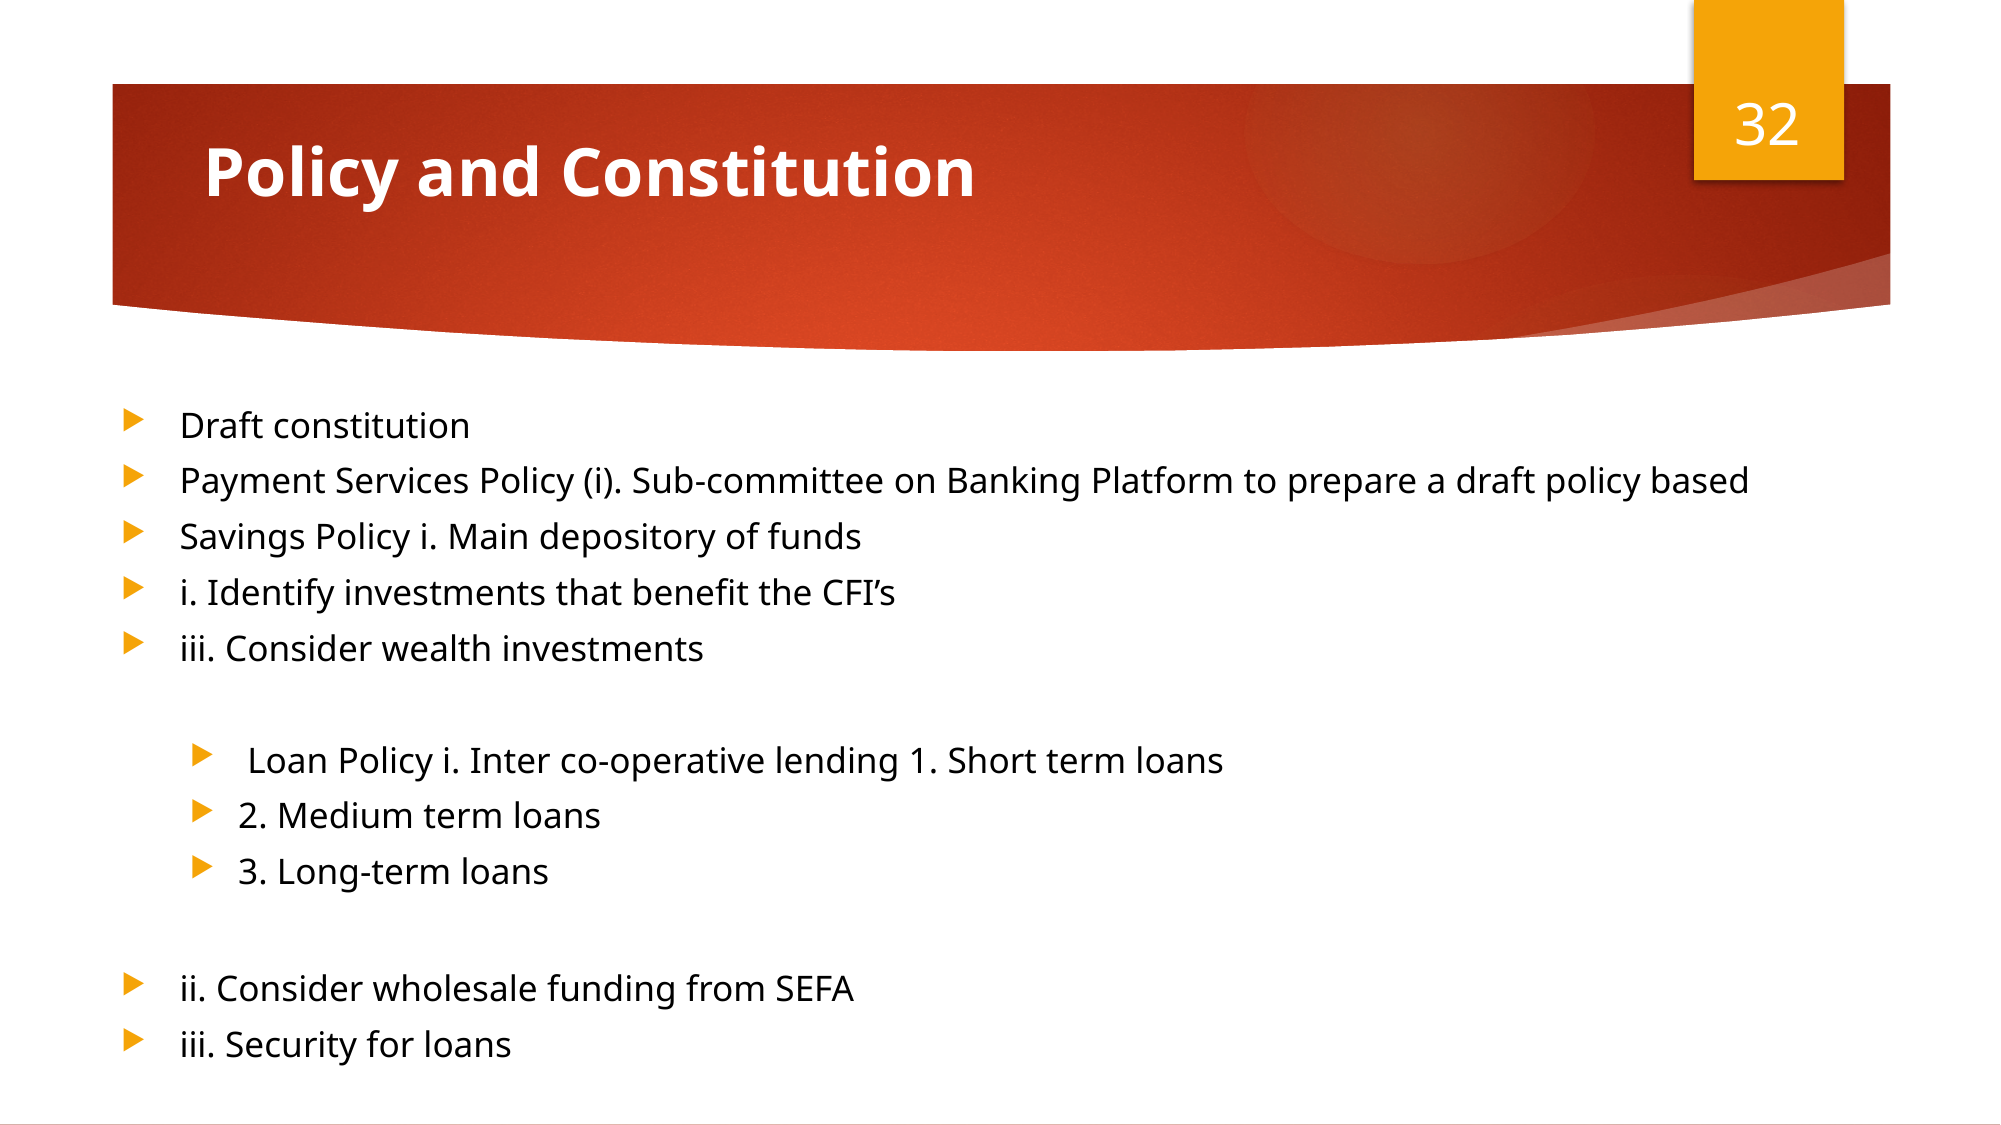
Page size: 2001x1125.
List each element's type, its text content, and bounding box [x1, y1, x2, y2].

list Draft constitution Payment Services Policy (i). Sub-committee on Banking Platform to prepare a draft policy based Savings Policy i. Main depository of funds i. Identify investments that benefit the CFI’s iii. Consider wealth investments Loan Policy i. Inter co-operative lending 1. Short term loans 2. Medium term loans 3. Long-term loans ii. Consider wholesale funding from SEFA iii. Security for loans [106, 351, 1921, 1077]
title Policy and Constitution [188, 151, 1577, 269]
slide_number 32 [1698, 48, 1837, 175]
